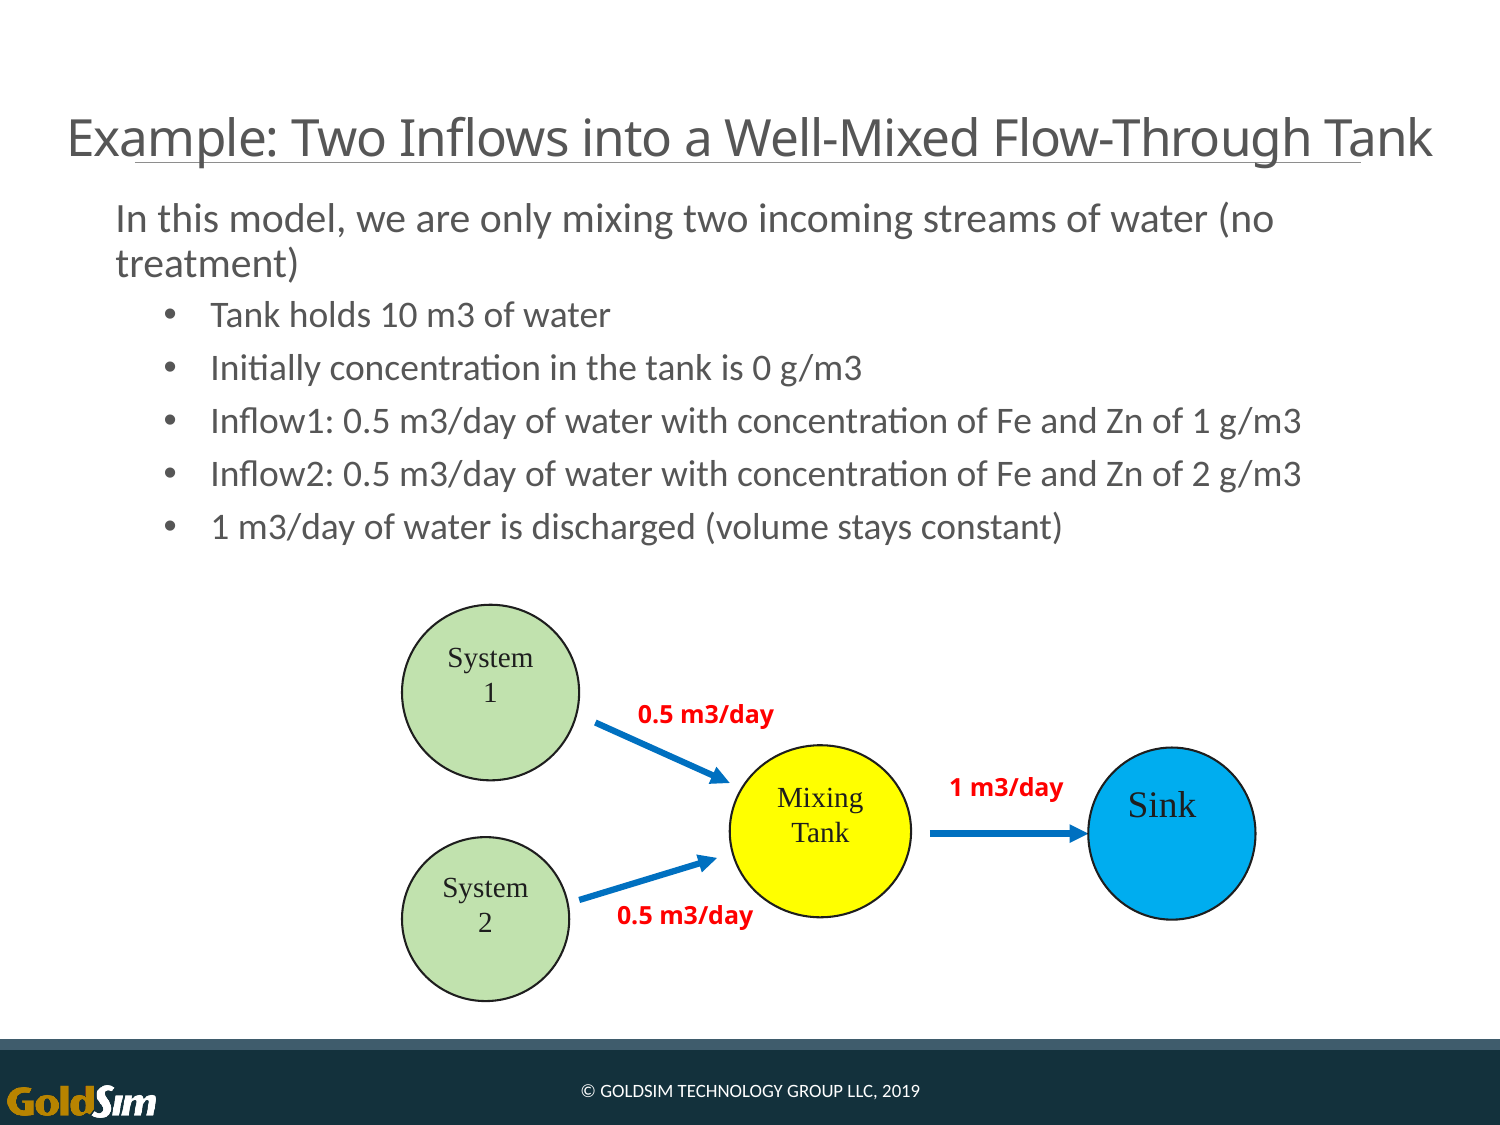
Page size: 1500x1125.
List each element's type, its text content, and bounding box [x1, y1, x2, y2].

footer © GoldSim Technology Group LLC, 2019 [453, 1059, 1047, 1120]
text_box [594, 722, 731, 784]
picture [7, 1085, 156, 1118]
text_box System2 [401, 837, 570, 1002]
text_box Mixing Tank [729, 745, 912, 918]
text_box 0.5 m3/day [602, 876, 770, 952]
title Example: Two Inflows into a Well-Mixed Flow-Through Tank [44, 37, 1456, 175]
list In this model, we are only mixing two incoming streams of water (no treatment) Tank holds 10 m3 of water Initially concentration in the tank is 0 g/m3 Inflow1: 0.5 m3/day of water with concentration of Fe and Zn of 1 g/m3 Inflow2: 0.5 m3/day of water with concentration of Fe and Zn of 2 g/m3 1 m3/day of water is discharged (volume stays constant) [115, 189, 1309, 571]
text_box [578, 857, 718, 901]
text_box Sink [1088, 747, 1256, 920]
text_box 1 m3/day [934, 748, 1102, 824]
text_box 0.5 m3/day [623, 676, 791, 752]
text_box System 1 [401, 604, 580, 781]
